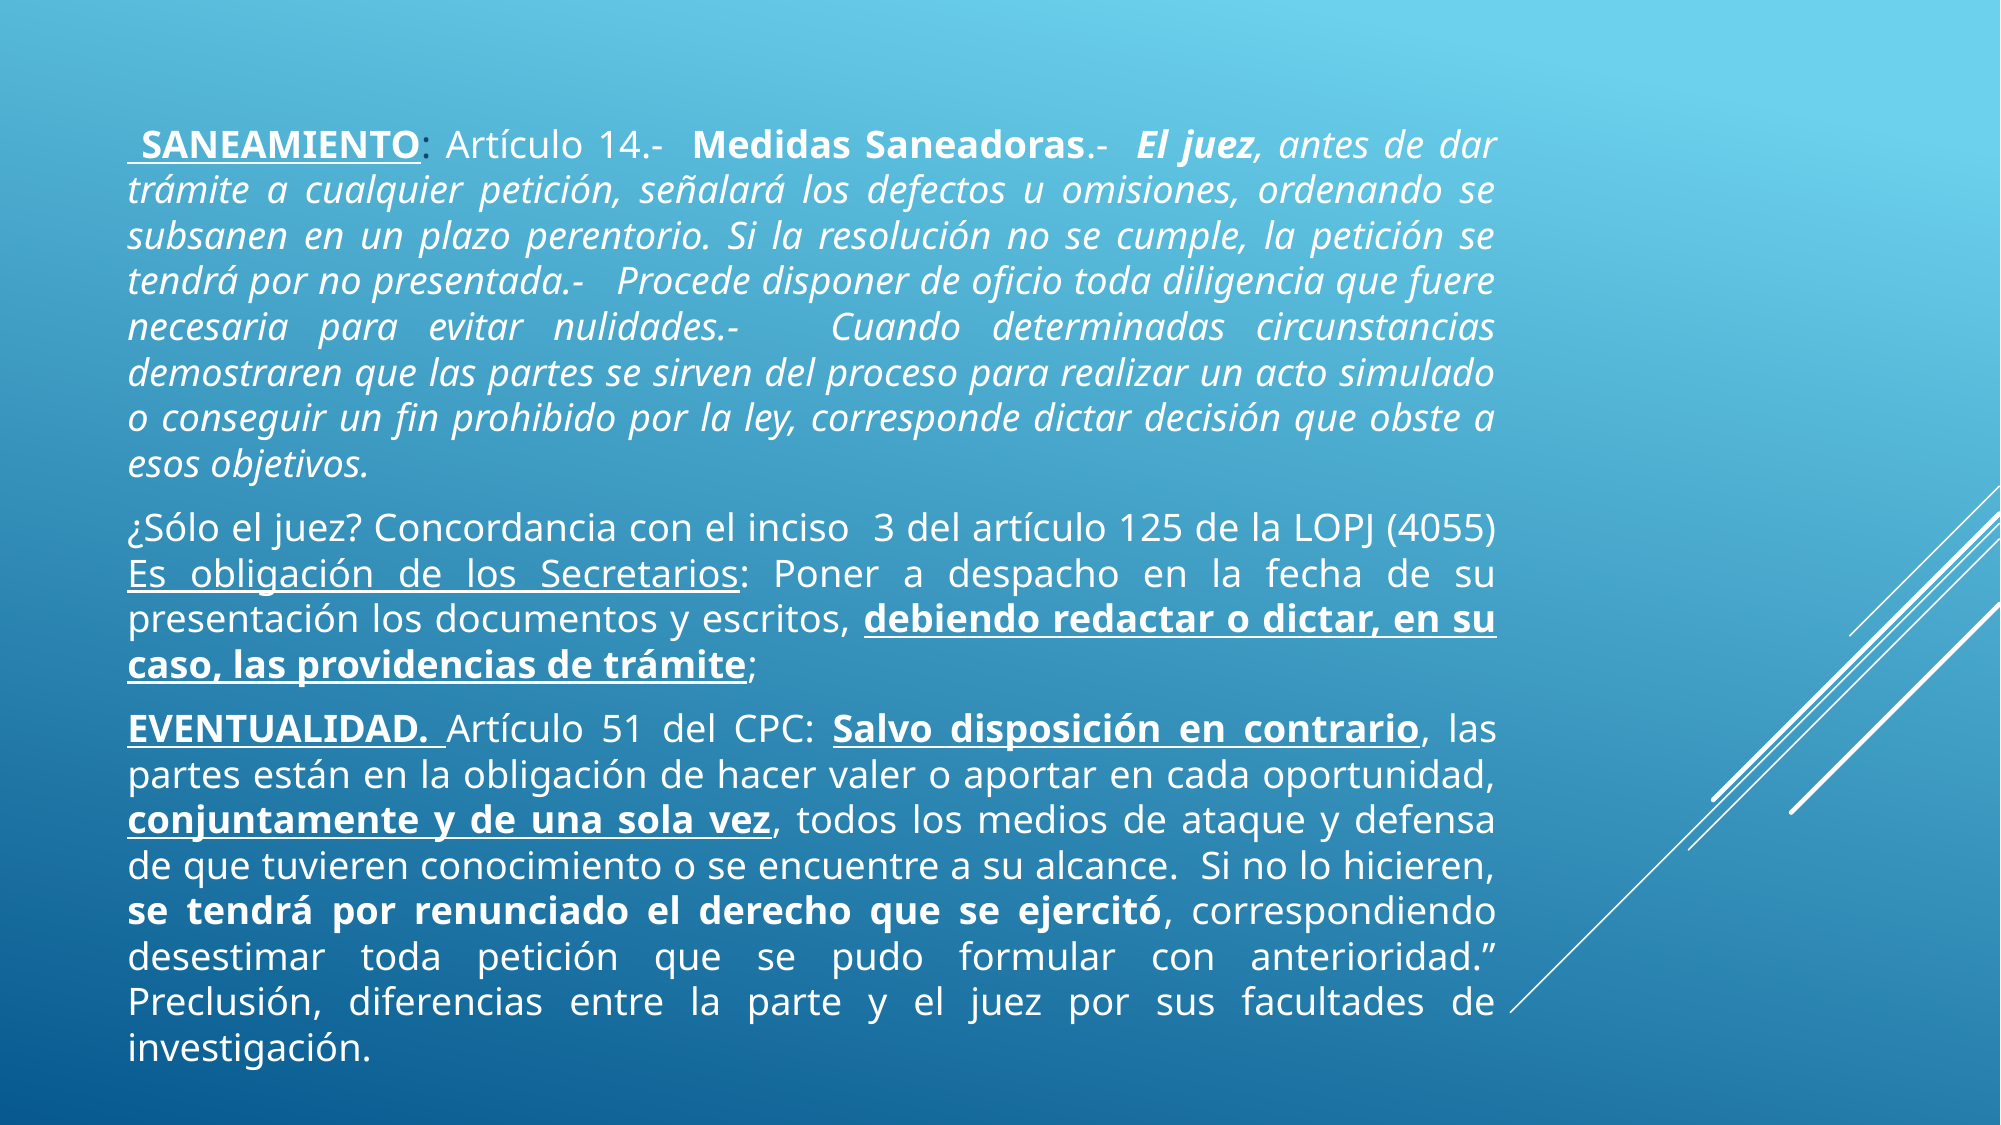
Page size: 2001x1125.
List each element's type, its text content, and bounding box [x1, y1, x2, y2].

list SANEAMIENTO: Artículo 14.- Medidas Saneadoras.- El juez, antes de dar trámite a cualquier petición, señalará los defectos u omisiones, ordenando se subsanen en un plazo perentorio. Si la resolución no se cumple, la petición se tendrá por no presentada.- Procede disponer de oficio toda diligencia que fuere necesaria para evitar nulidades.- Cuando determinadas circunstancias demostraren que las partes se sirven del proceso para realizar un acto simulado o conseguir un fin prohibido por la ley, corresponde dictar decisión que obste a esos objetivos. ¿Sólo el juez? Concordancia con el inciso 3 del artículo 125 de la LOPJ (4055) Es obligación de los Secretarios: Poner a despacho en la fecha de su presentación los documentos y escritos, debiendo redactar o dictar, en su caso, las providencias de trámite; EVENTUALIDAD. Artículo 51 del CPC: Salvo disposición en contrario, las partes están en la obligación de hacer valer o aportar en cada oportunidad, conjuntamente y de una sola vez, todos los medios de ataque y defensa de que tuvieren conocimiento o se encuentre a su alcance. Si no lo hicieren, se tendrá por renunciado el derecho que se ejercitó, correspondiendo desestimar toda petición que se pudo formular con anterioridad.” Preclusión, diferencias entre la parte y el juez por sus facultades de investigación. [112, 112, 1513, 1077]
